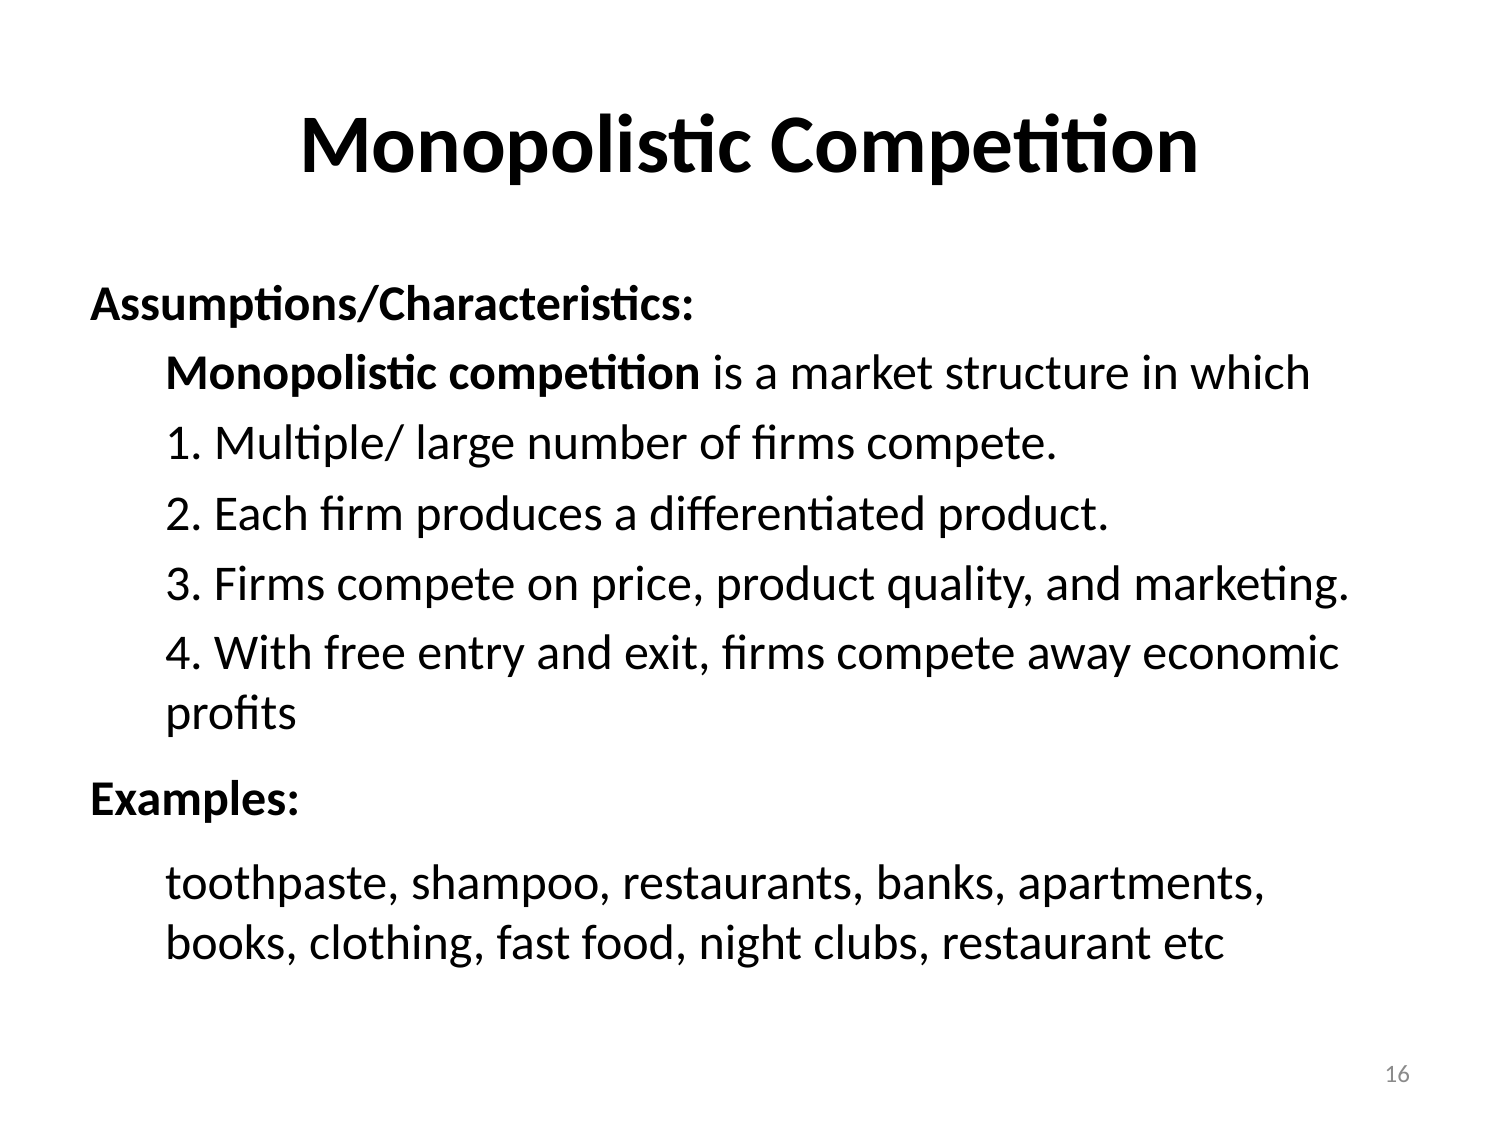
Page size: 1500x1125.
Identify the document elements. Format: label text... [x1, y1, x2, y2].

title Monopolistic Competition [75, 45, 1425, 233]
slide_number 16 [1074, 1042, 1425, 1103]
list Assumptions/Characteristics: Monopolistic competition is a market structure in which 1. Multiple/ large number of firms compete. 2. Each firm produces a differentiated product. 3. Firms compete on price, product quality, and marketing. 4. With free entry and exit, firms compete away economic profits Examples: toothpaste, shampoo, restaurants, banks, apartments, books, clothing, fast food, night clubs, restaurant etc [75, 262, 1425, 1068]
